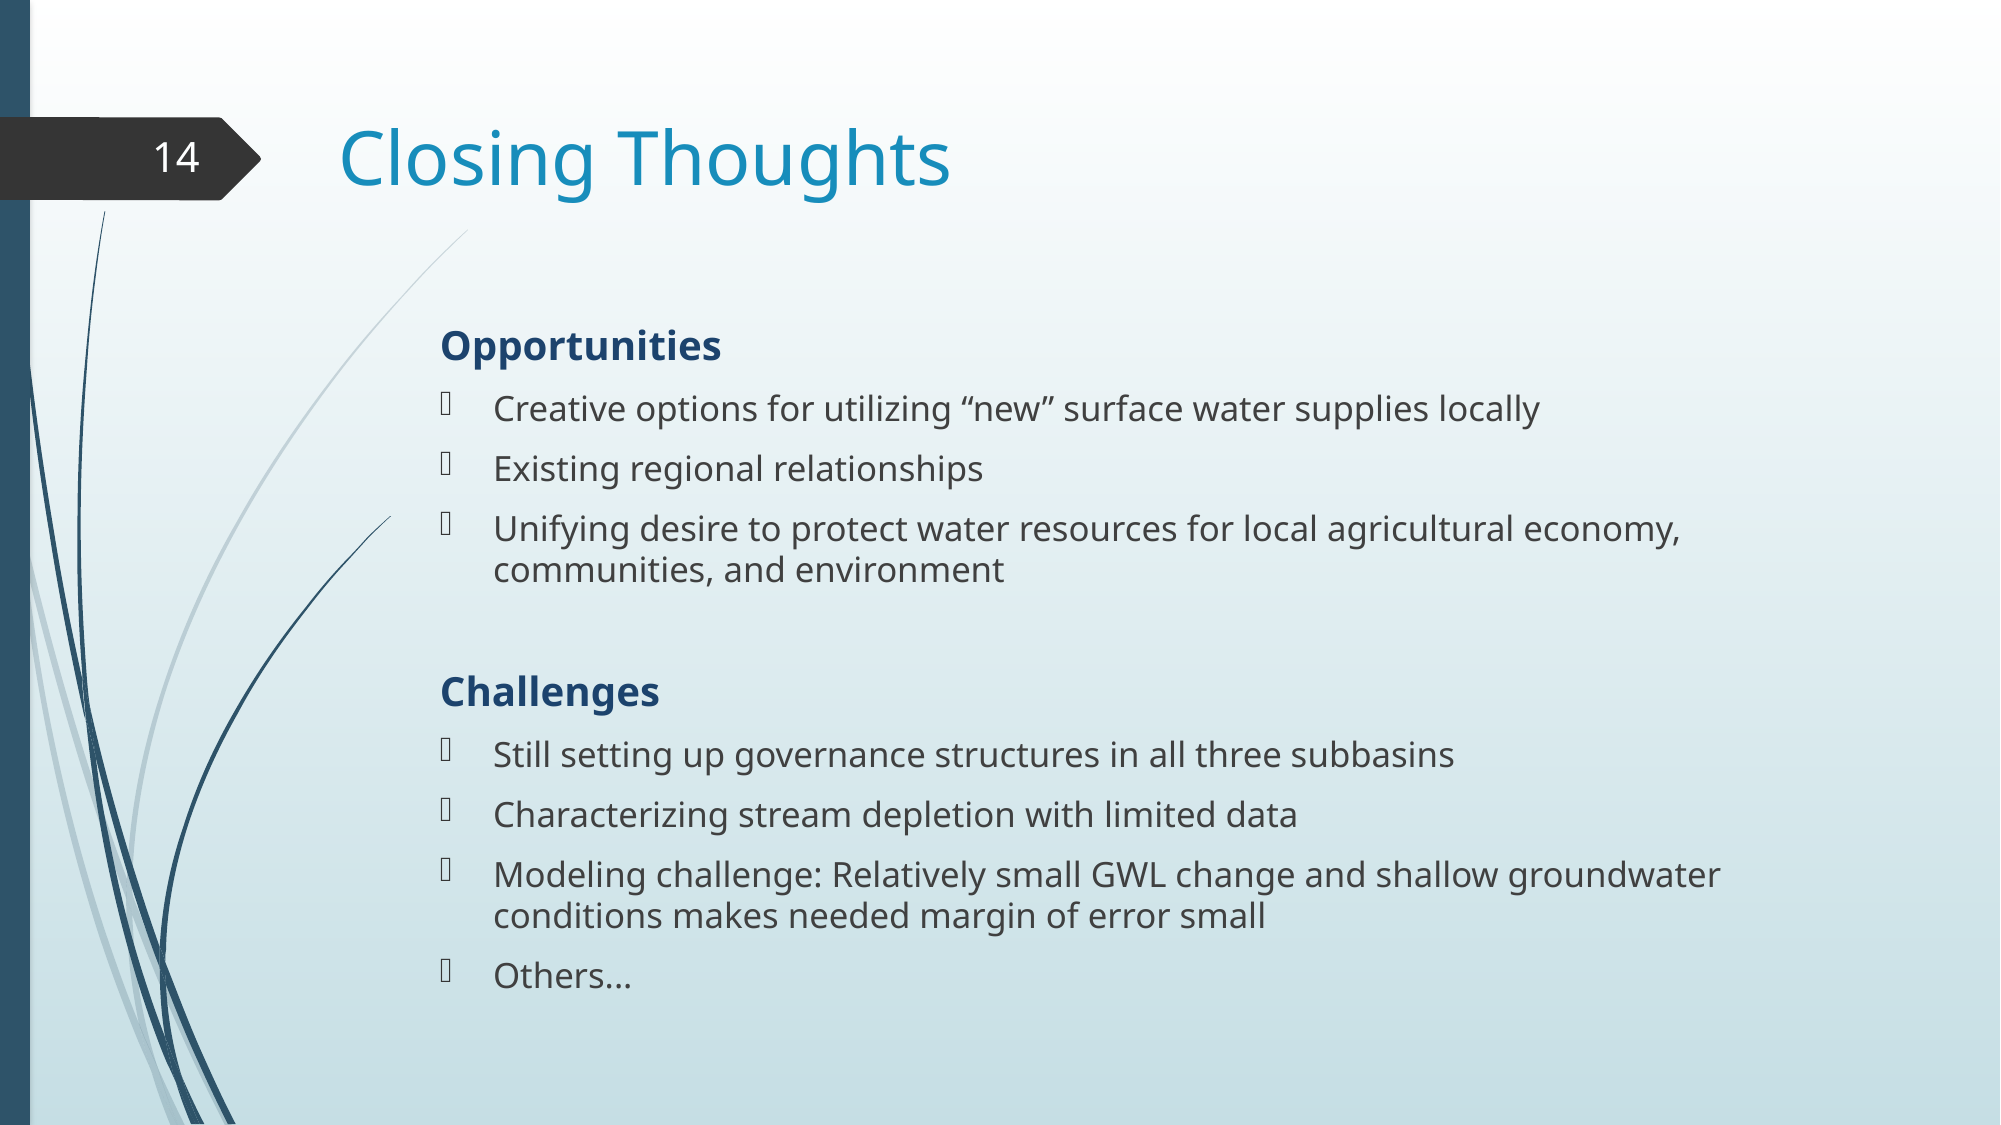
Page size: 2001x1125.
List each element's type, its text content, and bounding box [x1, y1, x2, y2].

title Closing Thoughts [323, 102, 1786, 313]
slide_number 14 [87, 129, 216, 190]
list Opportunities Creative options for utilizing “new” surface water supplies locally Existing regional relationships Unifying desire to protect water resources for local agricultural economy, communities, and environment Challenges Still setting up governance structures in all three subbasins Characterizing stream depletion with limited data Modeling challenge: Relatively small GWL change and shallow groundwater conditions makes needed margin of error small Others... [424, 312, 1888, 1006]
